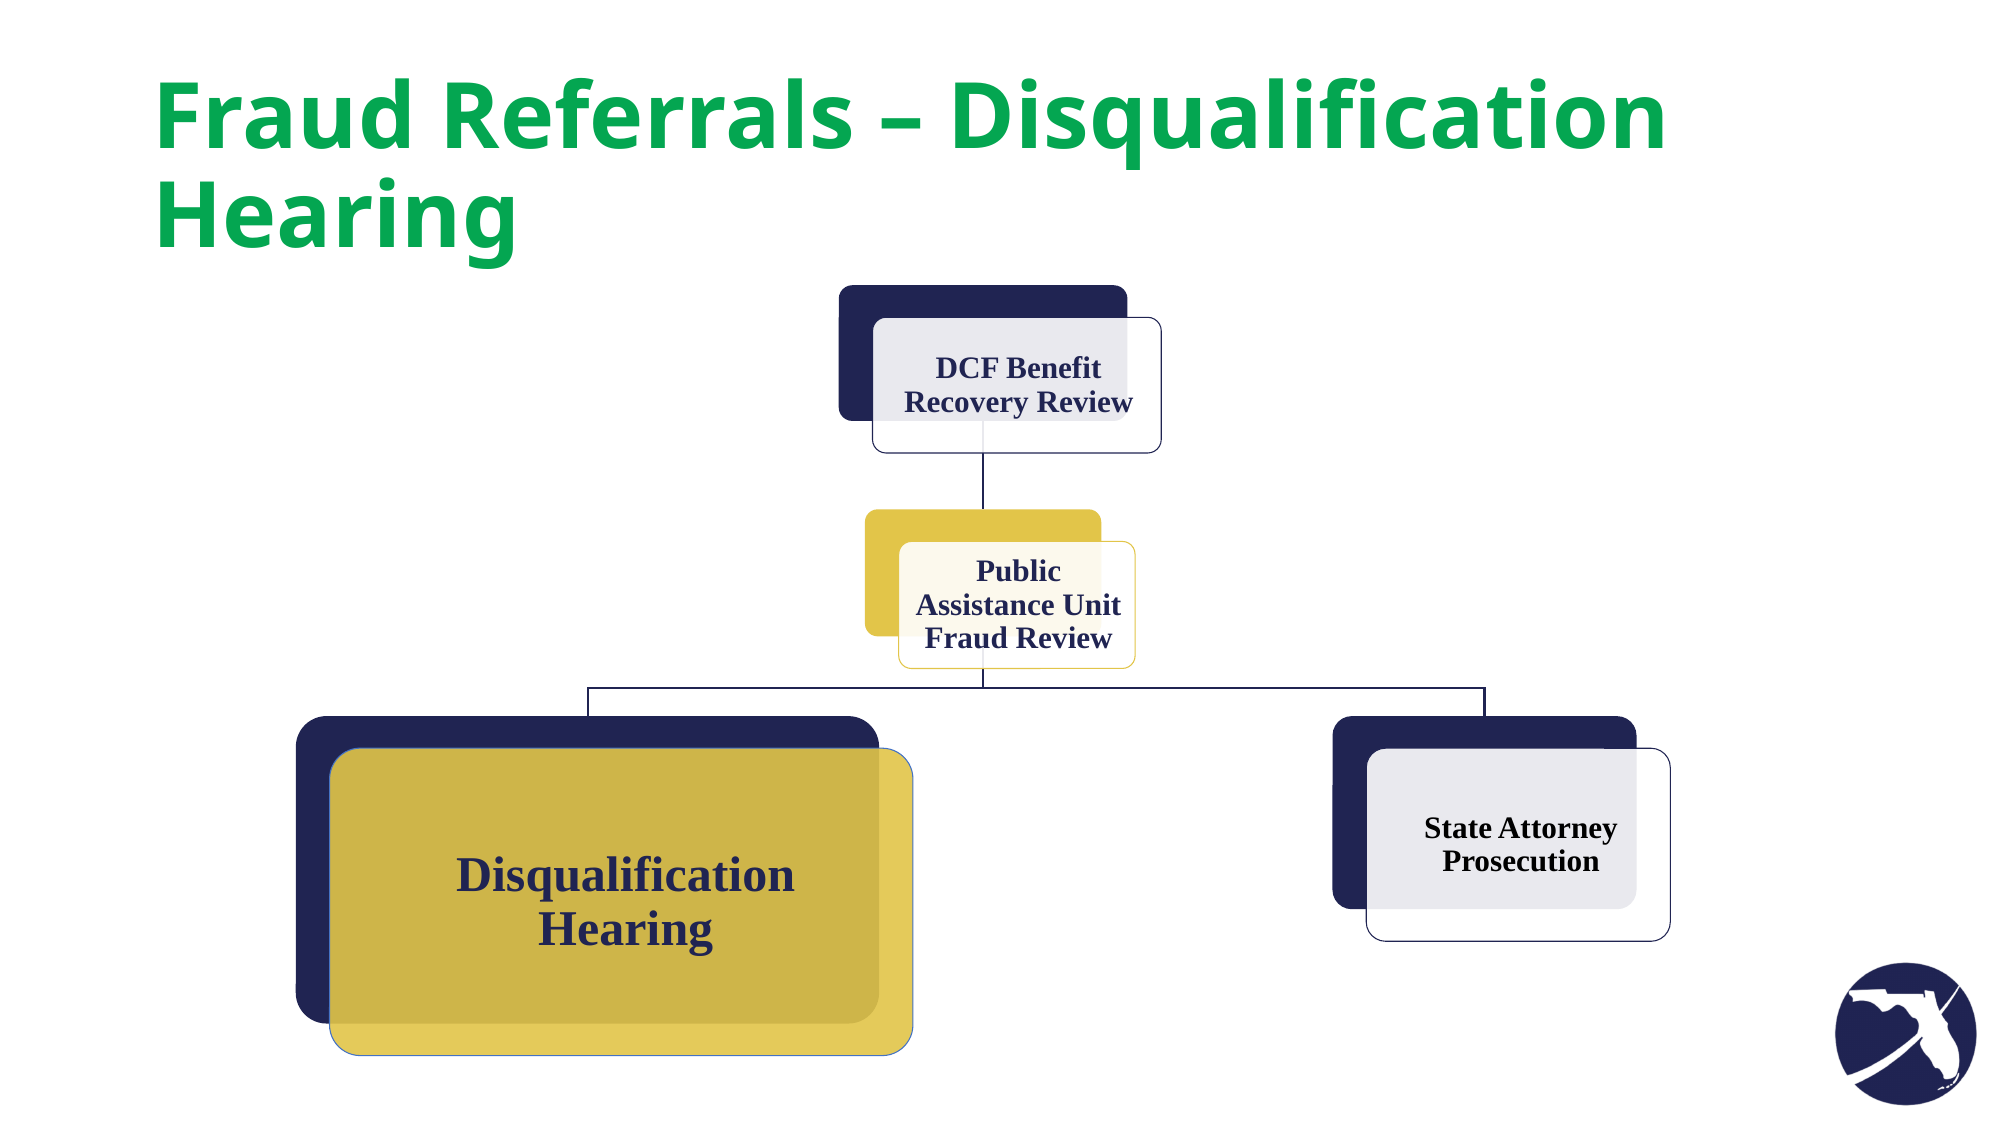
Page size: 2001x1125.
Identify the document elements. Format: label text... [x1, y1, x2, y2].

title Fraud Referrals – Disqualification Hearing [137, 59, 1863, 278]
picture [1834, 961, 1979, 1109]
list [329, 284, 1671, 1066]
